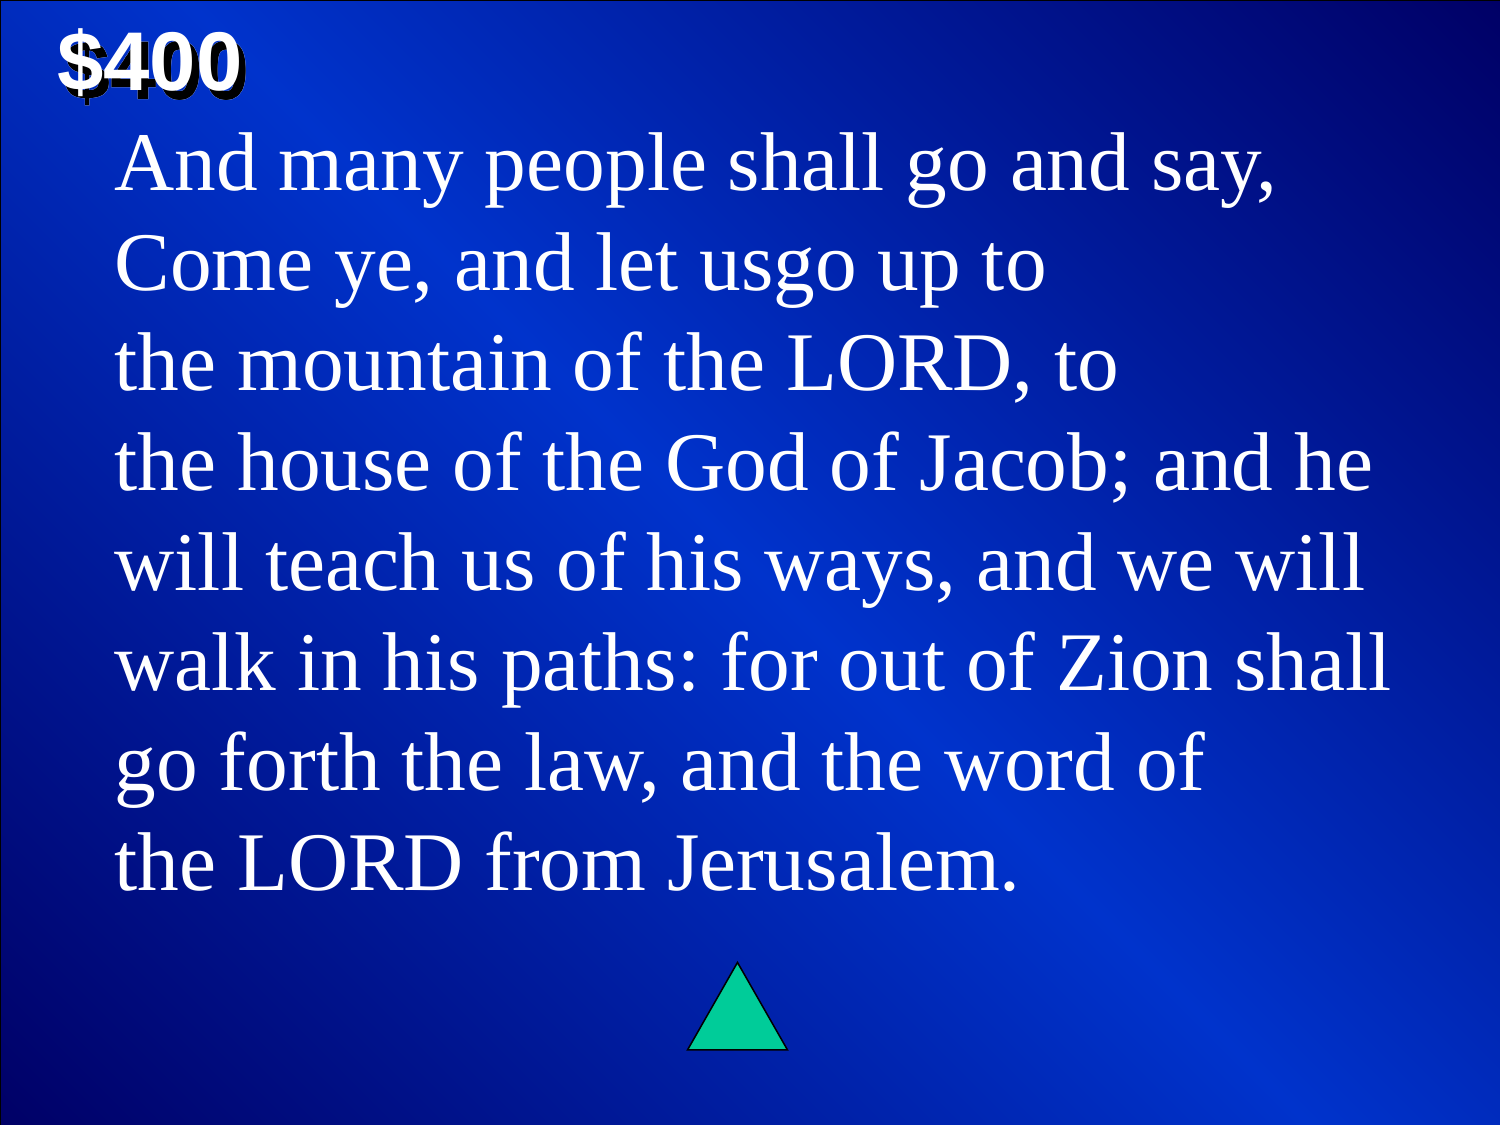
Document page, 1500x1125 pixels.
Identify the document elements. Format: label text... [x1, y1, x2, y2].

text_box [687, 962, 788, 1050]
text_box [0, 0, 1500, 1125]
text_box And many people shall go and say, Come ye, and let usgo up to the mountain of the Lord, to the house of the God of Jacob; and he will teach us of his ways, and we will walk in his paths: for out of Zion shall go forth the law, and the word of the Lord from Jerusalem. [99, 99, 1413, 915]
text_box $400 [0, 0, 300, 115]
